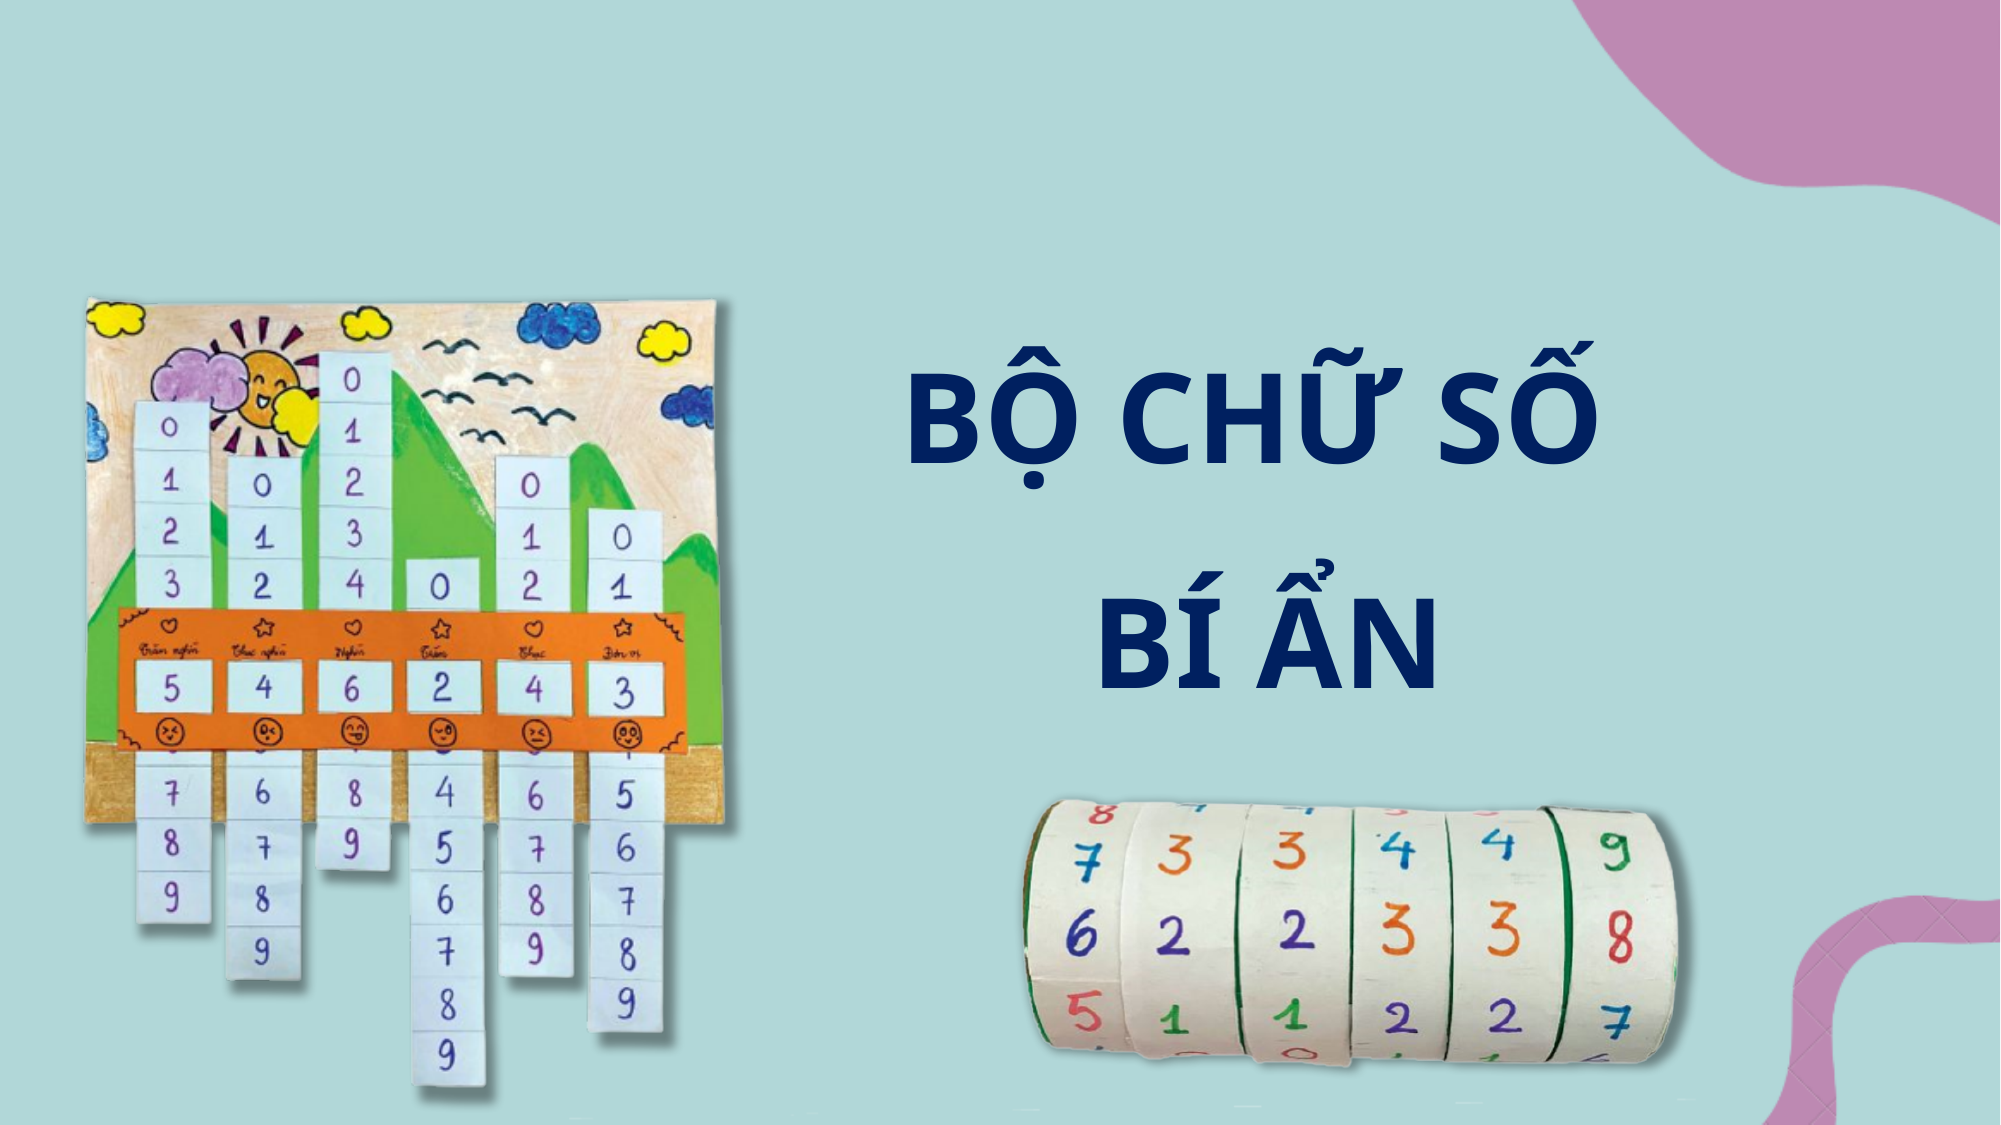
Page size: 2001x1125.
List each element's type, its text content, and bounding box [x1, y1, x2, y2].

text_box BỘ CHỮ SỐ BÍ ẨN [878, 255, 1659, 721]
picture [0, 0, 2001, 1125]
